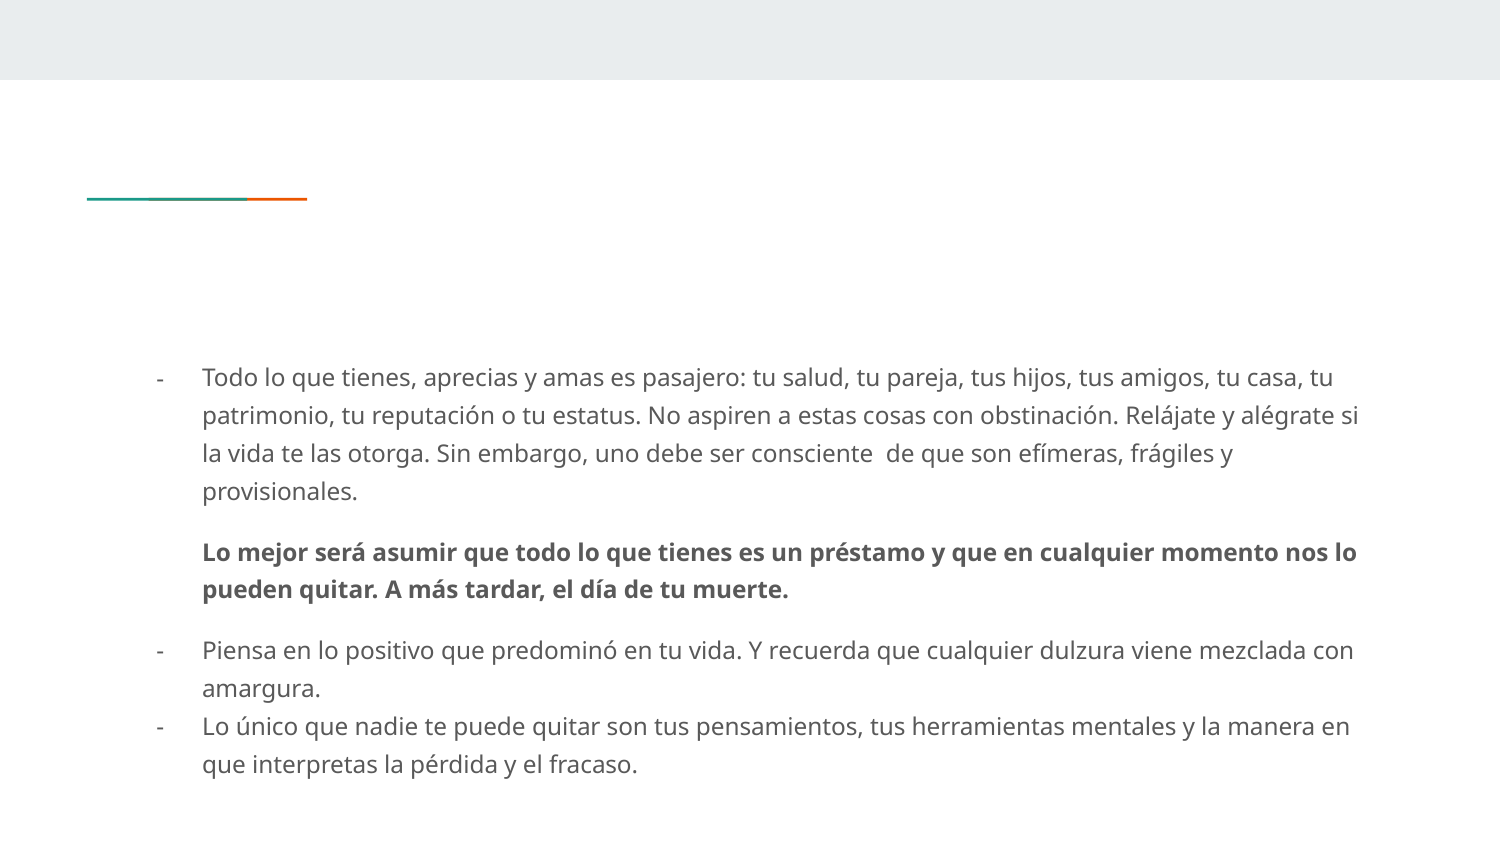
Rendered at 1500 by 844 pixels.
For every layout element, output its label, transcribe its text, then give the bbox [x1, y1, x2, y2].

list Todo lo que tienes, aprecias y amas es pasajero: tu salud, tu pareja, tus hijos, tus amigos, tu casa, tu patrimonio, tu reputación o tu estatus. No aspiren a estas cosas con obstinación. Relájate y alégrate si la vida te las otorga. Sin embargo, uno debe ser consciente de que son efímeras, frágiles y provisionales. Lo mejor será asumir que todo lo que tienes es un préstamo y que en cualquier momento nos lo pueden quitar. A más tardar, el día de tu muerte. Piensa en lo positivo que predominó en tu vida. Y recuerda que cualquier dulzura viene mezclada con amargura. Lo único que nadie te puede quitar son tus pensamientos, tus herramientas mentales y la manera en que interpretas la pérdida y el fracaso. [119, 341, 1381, 797]
